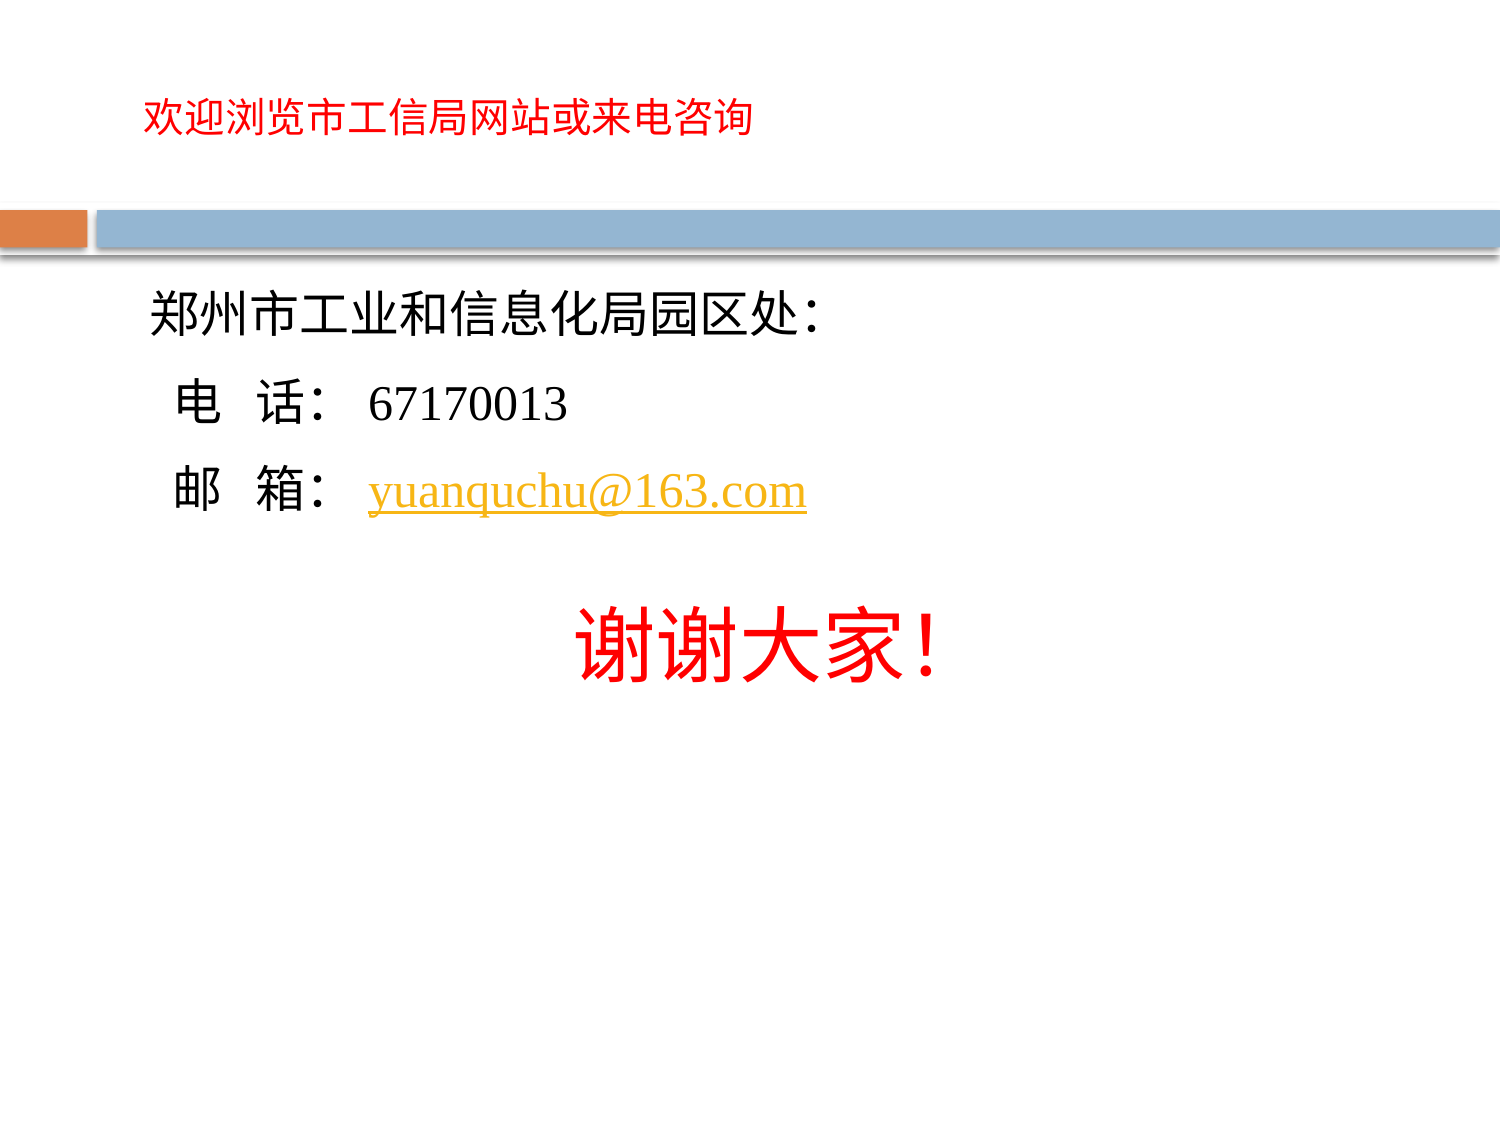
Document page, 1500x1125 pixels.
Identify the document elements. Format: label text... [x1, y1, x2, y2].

list 郑州市工业和信息化局园区处： 电 话：67170013 邮 箱：yuanquchu@163.com 谢谢大家！ [100, 262, 1438, 1000]
title 欢迎浏览市工信局网站或来电咨询 [128, 35, 1467, 198]
